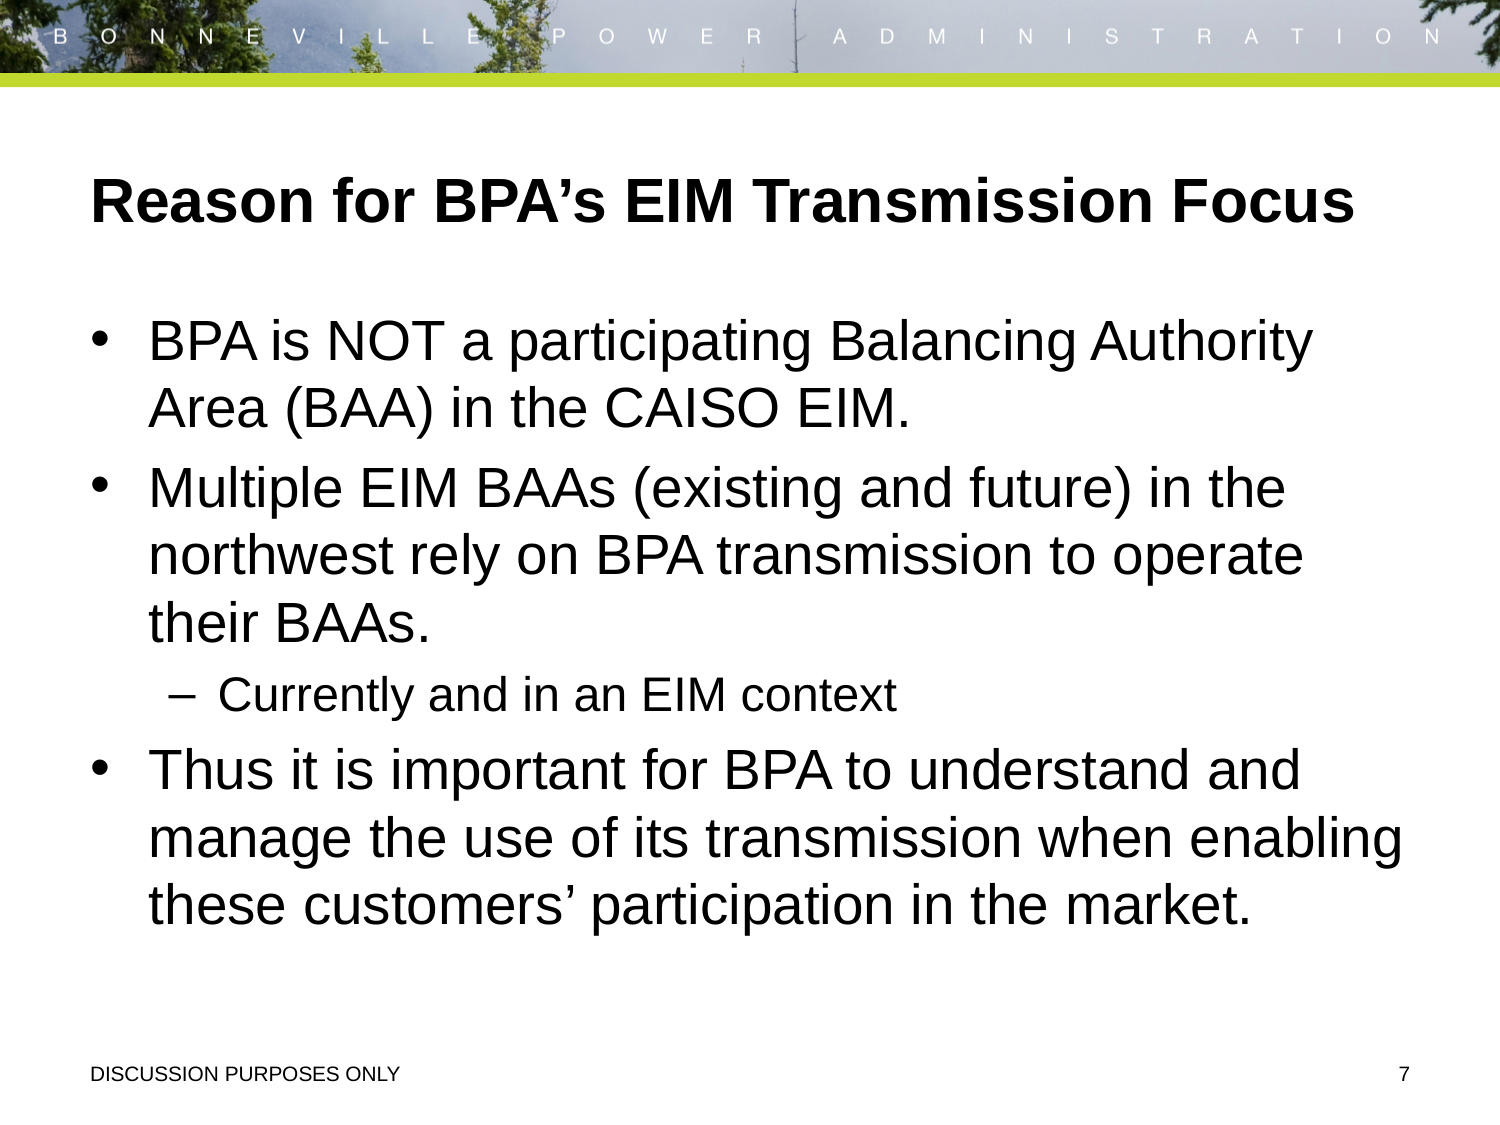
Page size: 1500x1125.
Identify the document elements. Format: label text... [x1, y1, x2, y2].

footer DISCUSSION PURPOSES ONLY [75, 1042, 988, 1103]
picture [0, 0, 1500, 73]
title Reason for BPA’s EIM Transmission Focus [75, 120, 1425, 275]
list BPA is NOT a participating Balancing Authority Area (BAA) in the CAISO EIM. Multiple EIM BAAs (existing and future) in the northwest rely on BPA transmission to operate their BAAs. Currently and in an EIM context Thus it is important for BPA to understand and manage the use of its transmission when enabling these customers’ participation in the market. [75, 296, 1425, 972]
slide_number 7 [1074, 1042, 1425, 1103]
